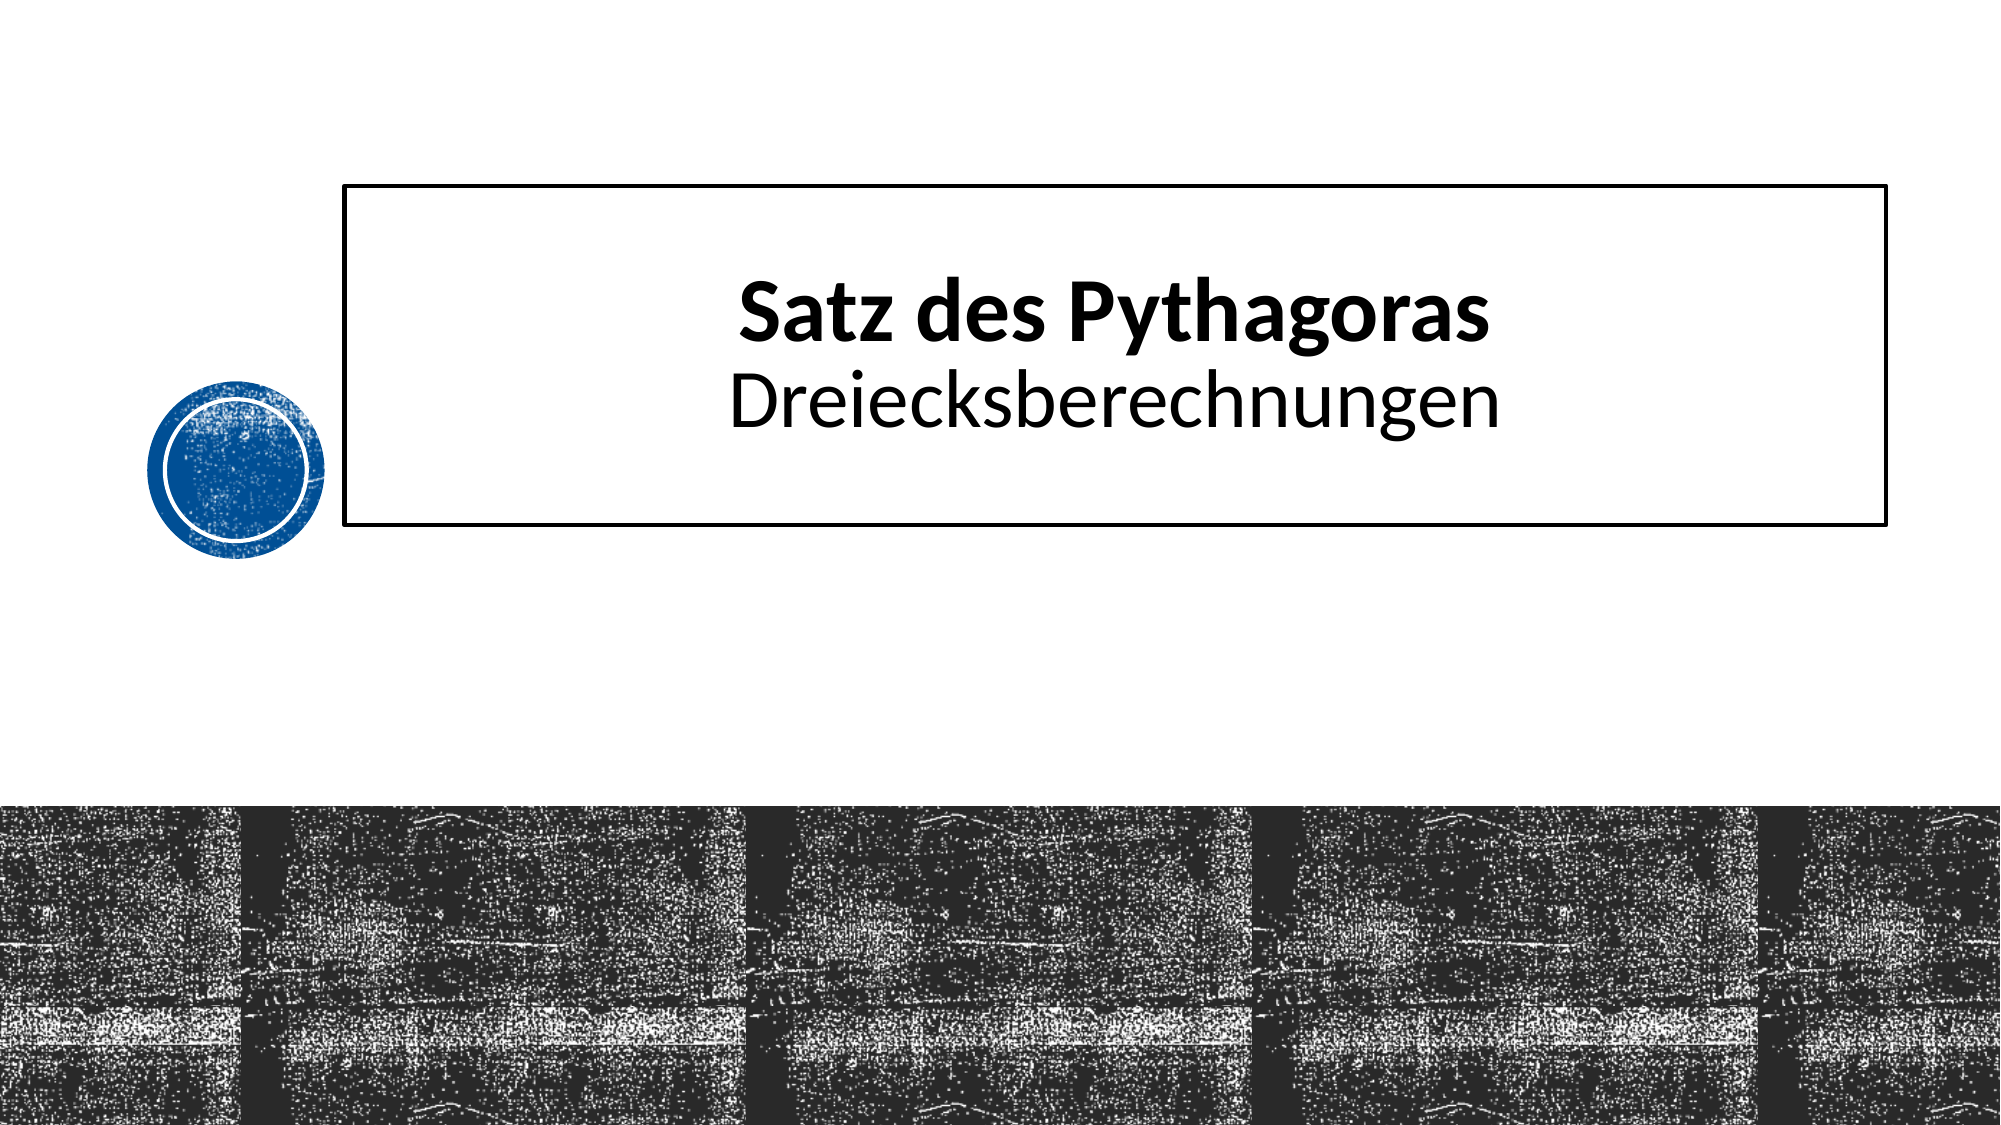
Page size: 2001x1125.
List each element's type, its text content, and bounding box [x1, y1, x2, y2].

title Satz des Pythagoras Dreiecksberechnungen [344, 185, 1886, 526]
